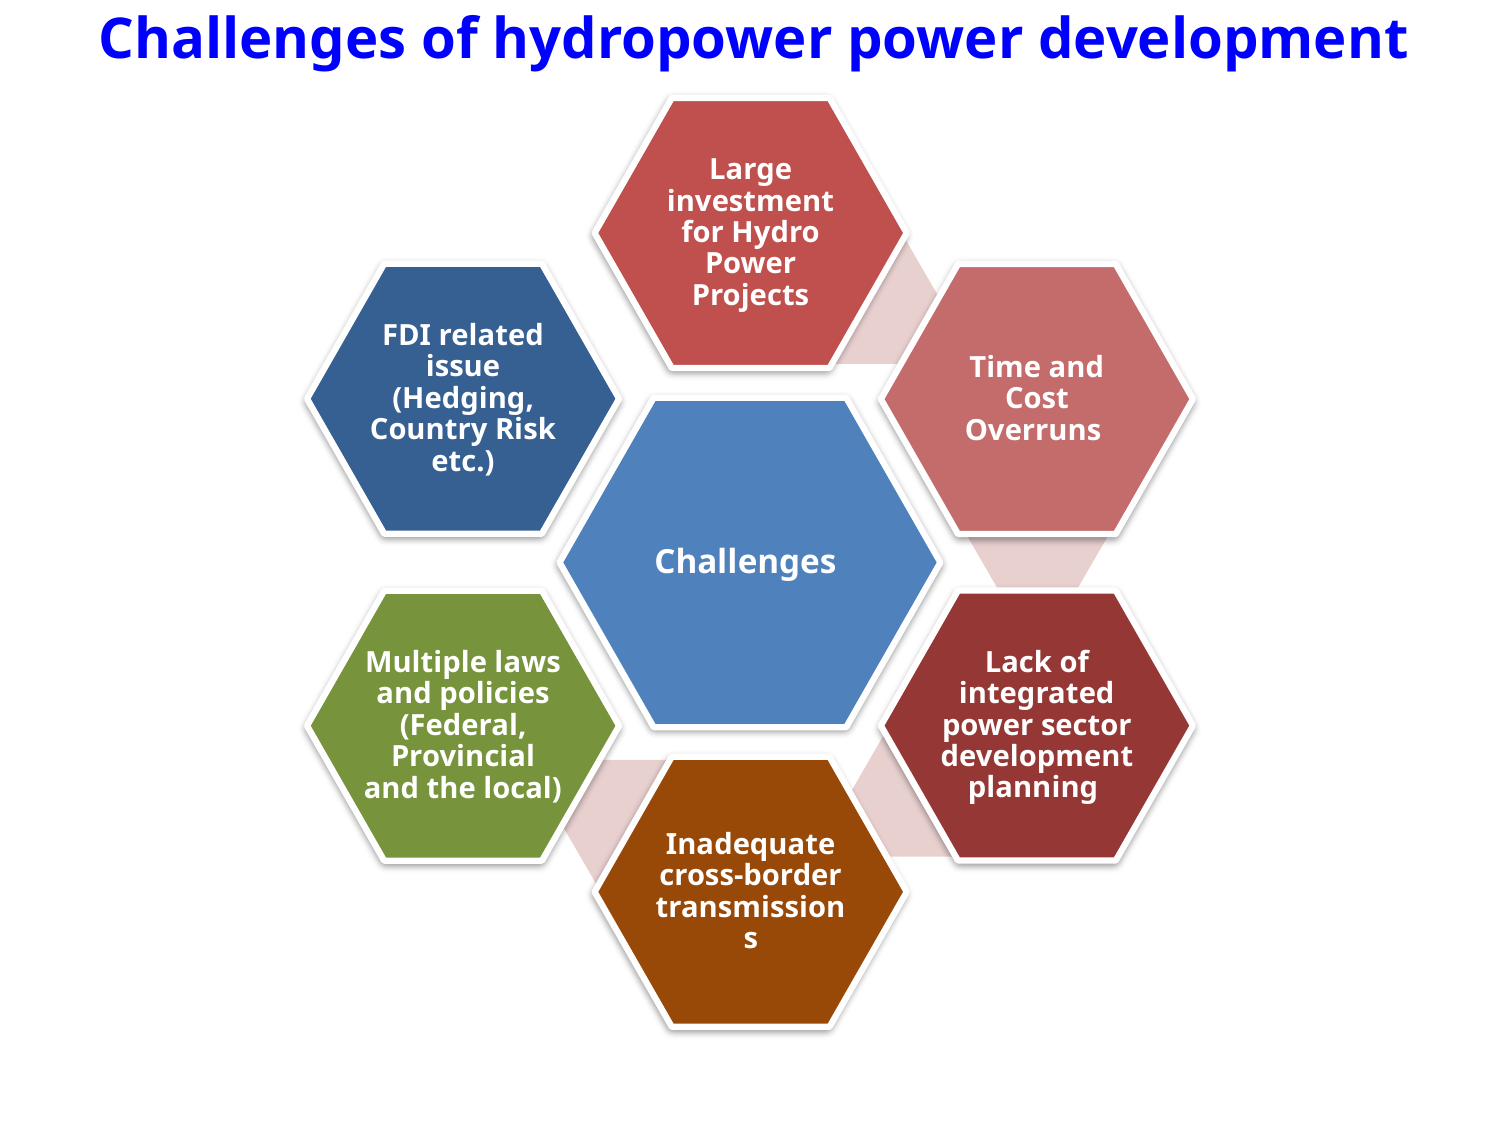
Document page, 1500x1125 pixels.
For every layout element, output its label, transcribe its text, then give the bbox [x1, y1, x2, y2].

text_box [880, 590, 1194, 861]
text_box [880, 263, 1194, 535]
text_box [594, 97, 907, 369]
title Challenges of hydropower power development [74, 0, 1425, 188]
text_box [594, 756, 907, 1028]
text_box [306, 590, 620, 861]
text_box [559, 397, 941, 728]
text_box [972, 546, 1103, 586]
text_box [912, 250, 919, 262]
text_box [306, 263, 620, 534]
